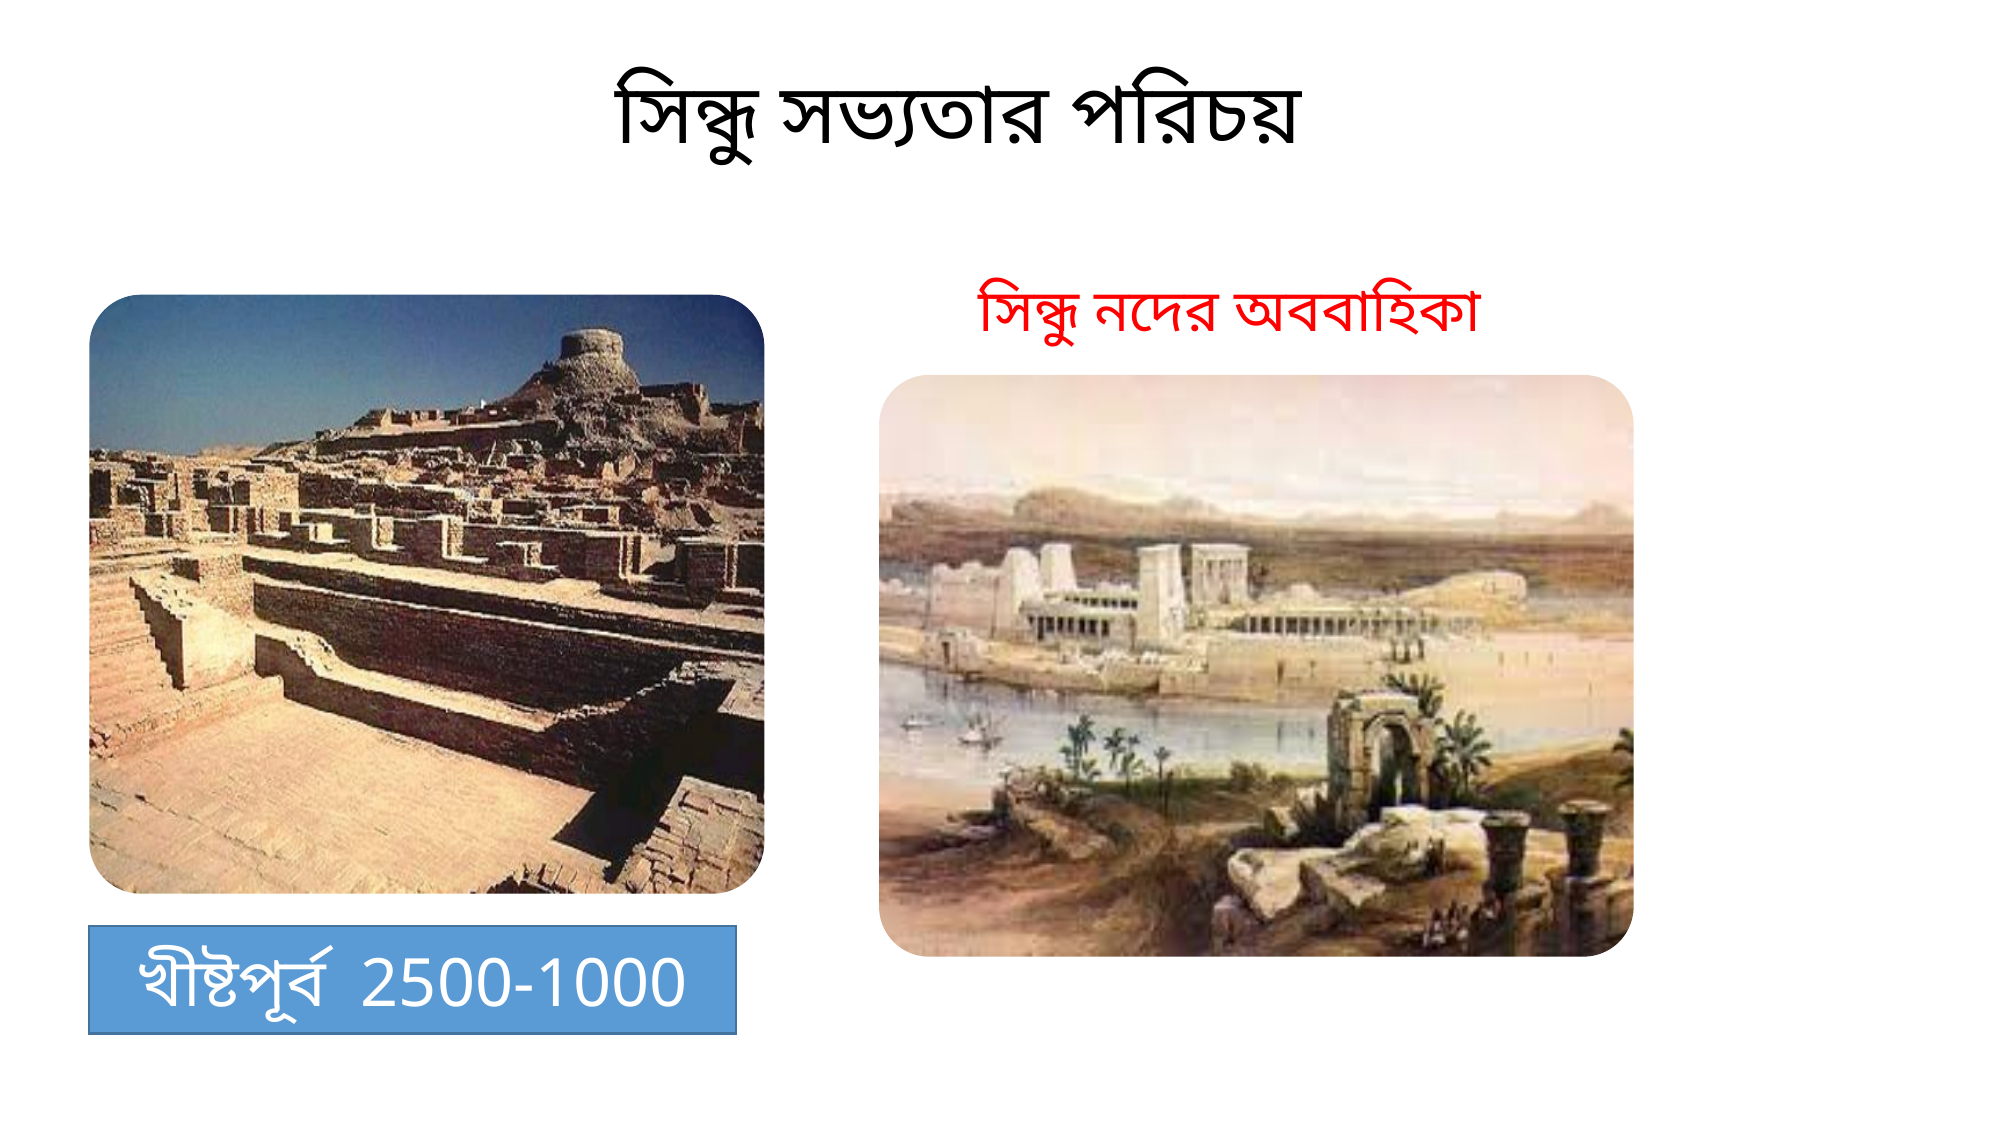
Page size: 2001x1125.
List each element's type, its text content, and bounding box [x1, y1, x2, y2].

picture [89, 294, 765, 894]
text_box সিন্ধু সভ্যতার পরিচয় [283, 64, 1634, 215]
text_box সিন্ধু নদের অববাহিকা [899, 238, 1575, 352]
picture [879, 374, 1634, 957]
text_box খীষ্টপূর্ব 2500-1000 [88, 925, 737, 1035]
